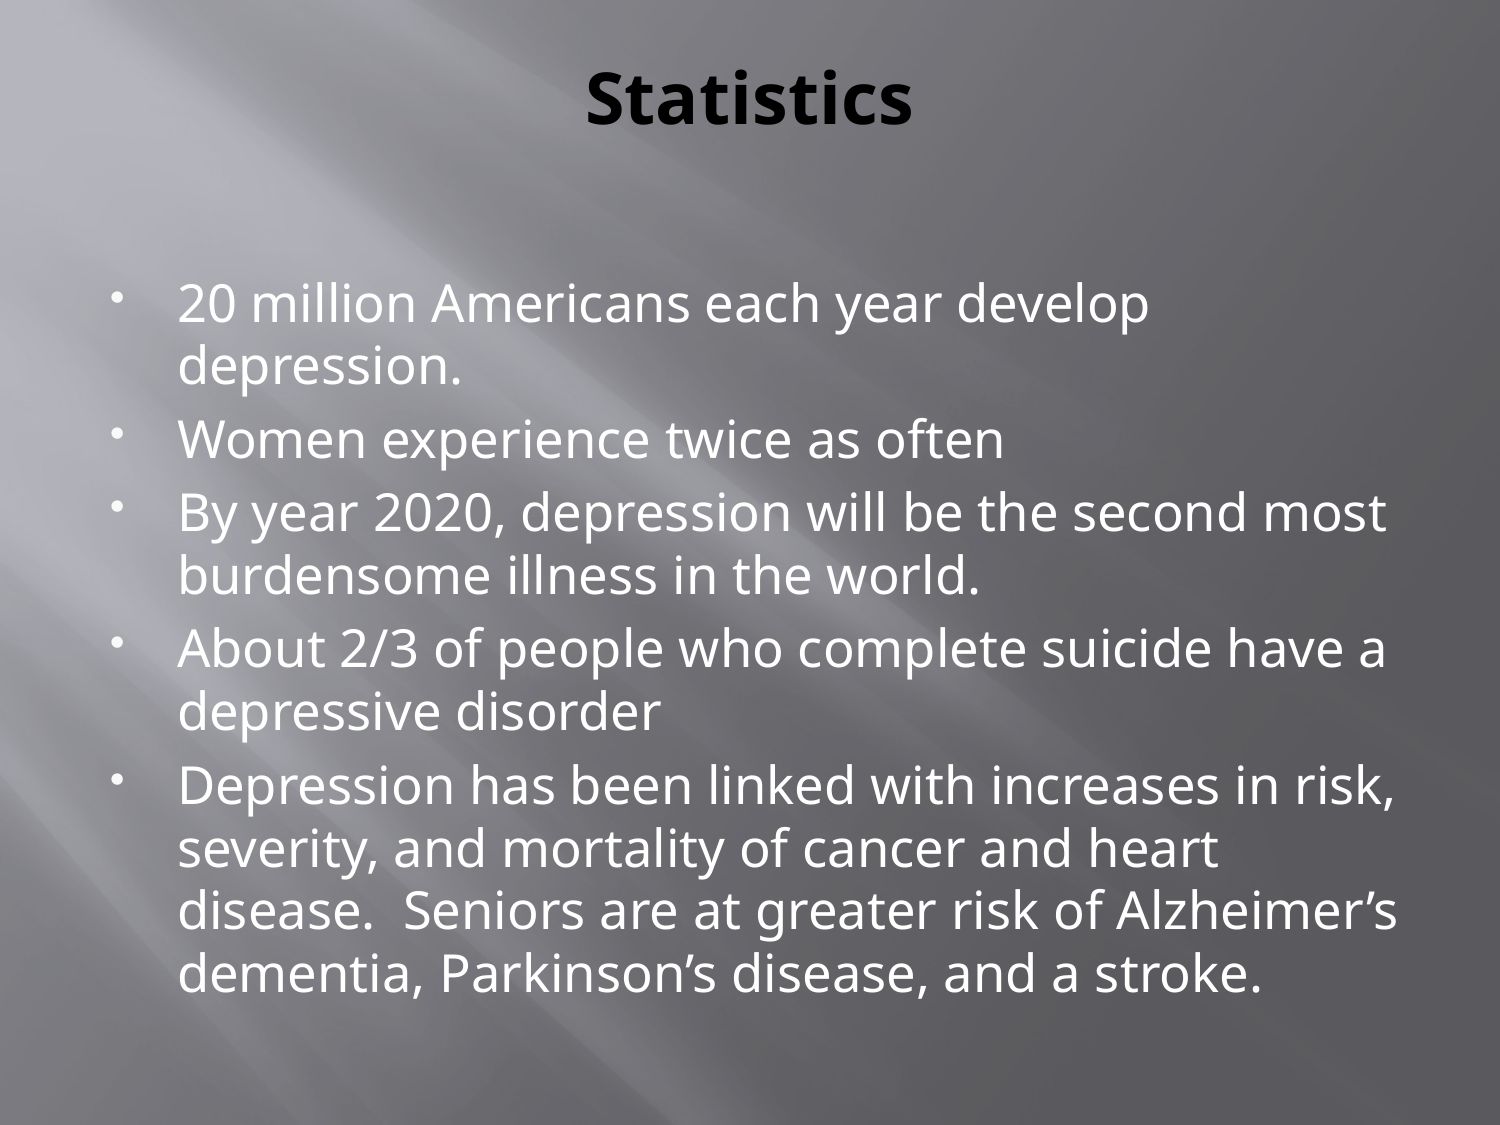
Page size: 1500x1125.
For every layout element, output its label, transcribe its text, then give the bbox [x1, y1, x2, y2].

list 20 million Americans each year develop depression. Women experience twice as often By year 2020, depression will be the second most burdensome illness in the world. About 2/3 of people who complete suicide have a depressive disorder Depression has been linked with increases in risk, severity, and mortality of cancer and heart disease. Seniors are at greater risk of Alzheimer’s dementia, Parkinson’s disease, and a stroke. [75, 262, 1425, 1035]
title Statistics [75, 45, 1425, 233]
